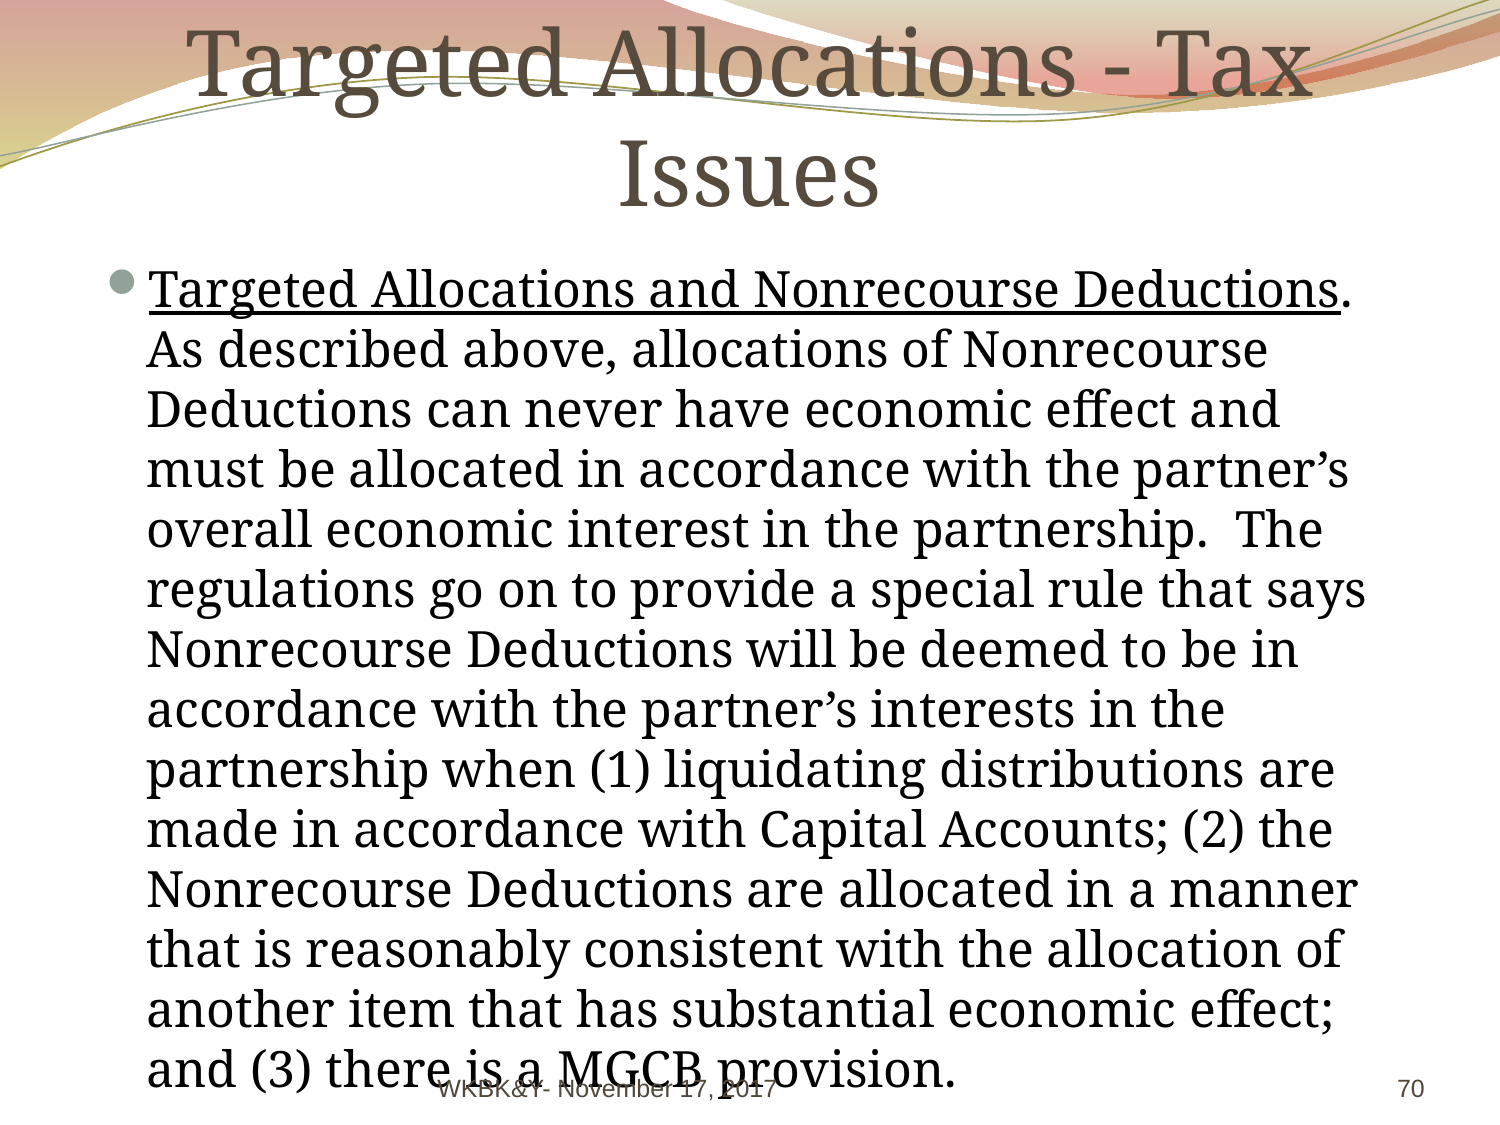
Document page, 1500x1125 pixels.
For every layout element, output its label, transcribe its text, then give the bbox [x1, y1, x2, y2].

list Targeted Allocations and Nonrecourse Deductions. As described above, allocations of Nonrecourse Deductions can never have economic effect and must be allocated in accordance with the partner’s overall economic interest in the partnership. The regulations go on to provide a special rule that says Nonrecourse Deductions will be deemed to be in accordance with the partner’s interests in the partnership when (1) liquidating distributions are made in accordance with Capital Accounts; (2) the Nonrecourse Deductions are allocated in a manner that is reasonably consistent with the allocation of another item that has substantial economic effect; and (3) there is a MGCB provision. [75, 249, 1425, 1075]
slide_number 70 [1299, 1042, 1425, 1103]
footer WKBK&Y- November 17, 2017 [437, 1042, 988, 1103]
title Targeted Allocations - Tax Issues [75, 149, 1425, 225]
